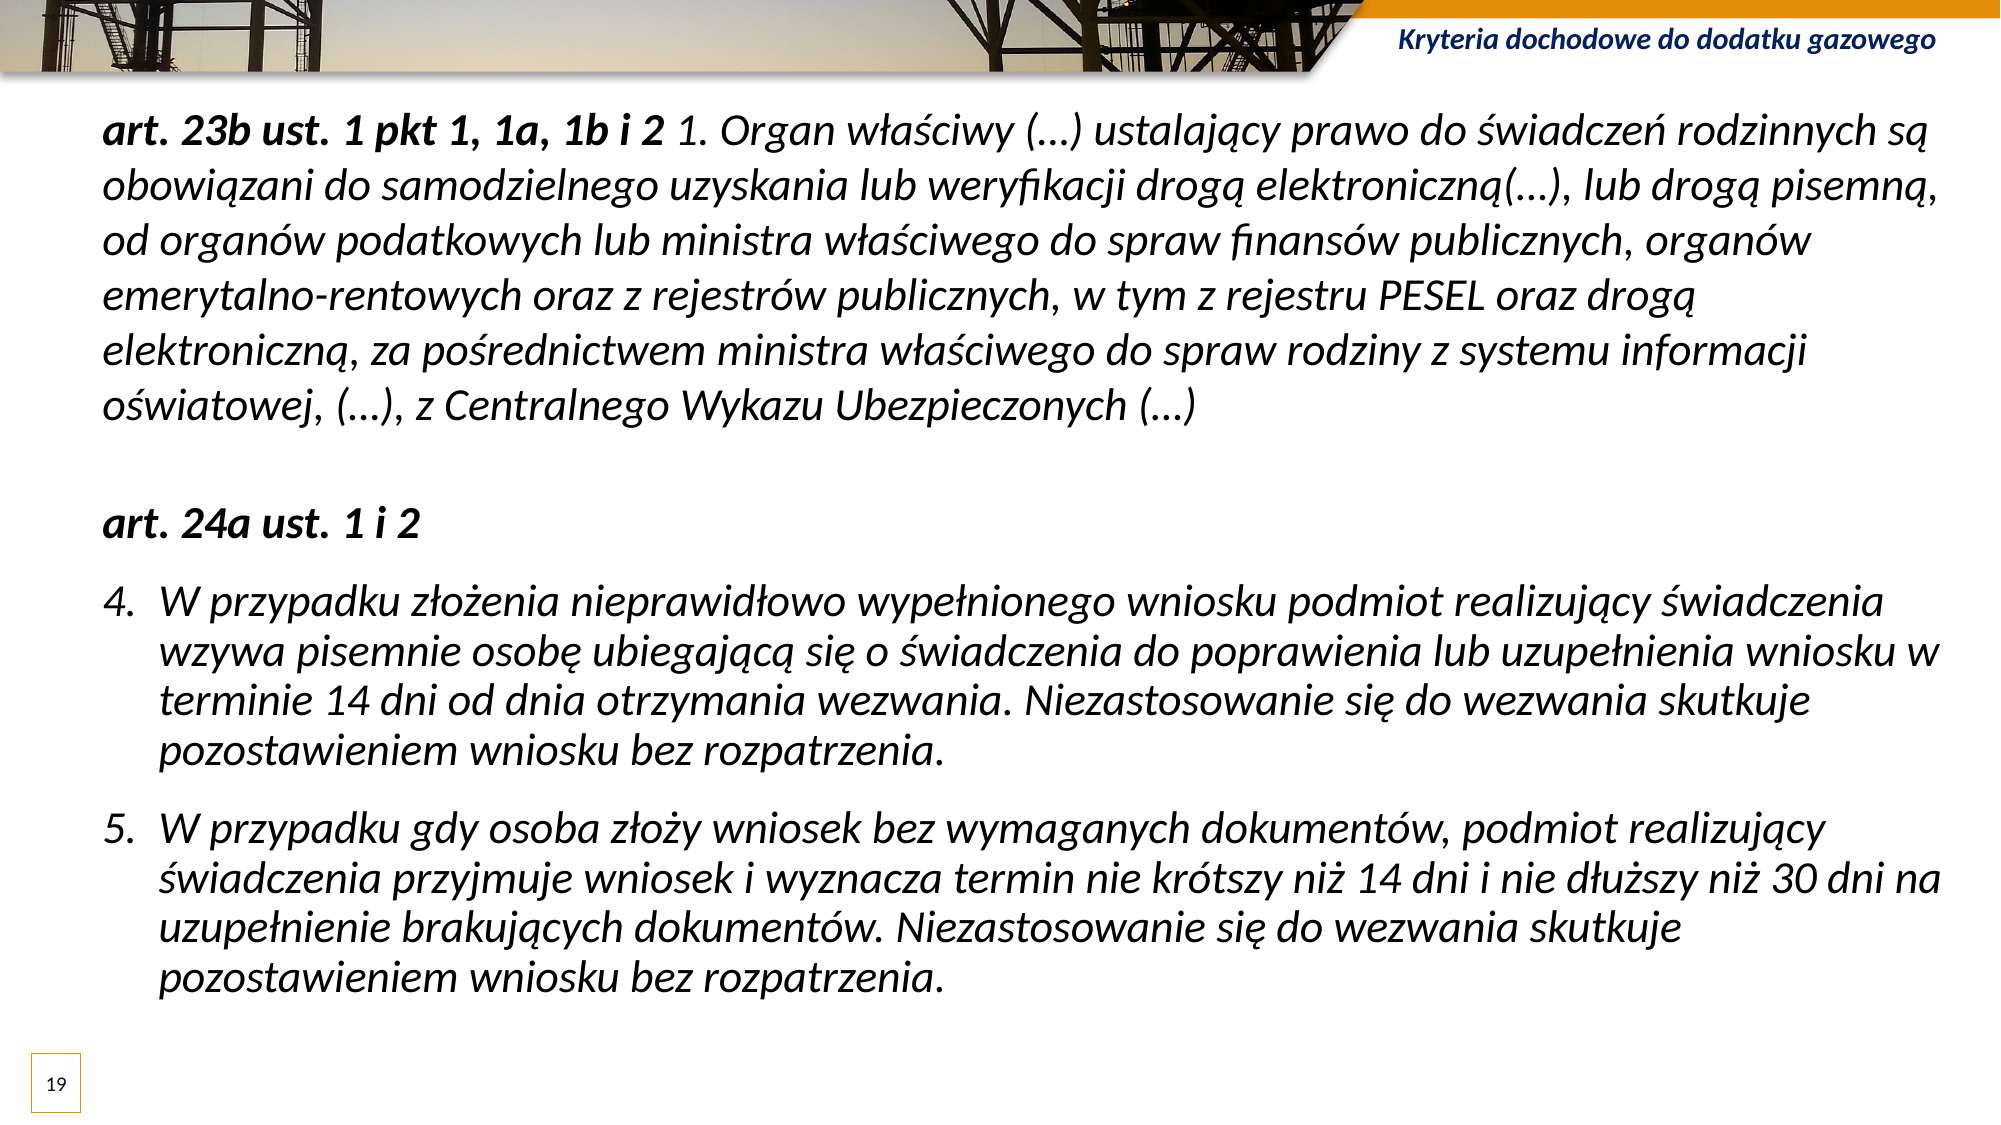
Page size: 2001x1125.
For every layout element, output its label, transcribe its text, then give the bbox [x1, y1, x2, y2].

picture [0, 0, 1367, 72]
slide_number 19 [31, 1053, 81, 1113]
title Kryteria dochodowe do dodatku gazowego [1342, 11, 1993, 87]
list art. 23b ust. 1 pkt 1, 1a, 1b i 2 1. Organ właściwy (…) ustalający prawo do świadczeń rodzinnych są obowiązani do samodzielnego uzyskania lub weryfikacji drogą elektroniczną(…), lub drogą pisemną, od organów podatkowych lub ministra właściwego do spraw finansów publicznych, organów emerytalno-rentowych oraz z rejestrów publicznych, w tym z rejestru PESEL oraz drogą elektroniczną, za pośrednictwem ministra właściwego do spraw rodziny z systemu informacji oświatowej, (…), z Centralnego Wykazu Ubezpieczonych (…) art. 24a ust. 1 i 2 W przypadku złożenia nieprawidłowo wypełnionego wniosku podmiot realizujący świadczenia wzywa pisemnie osobę ubiegającą się o świadczenia do poprawienia lub uzupełnienia wniosku w terminie 14 dni od dnia otrzymania wezwania. Niezastosowanie się do wezwania skutkuje pozostawieniem wniosku bez rozpatrzenia. W przypadku gdy osoba złoży wniosek bez wymaganych dokumentów, podmiot realizujący świadczenia przyjmuje wniosek i wyznacza termin nie krótszy niż 14 dni i nie dłuższy niż 30 dni na uzupełnienie brakujących dokumentów. Niezastosowanie się do wezwania skutkuje pozostawieniem wniosku bez rozpatrzenia. [79, 92, 1970, 1094]
